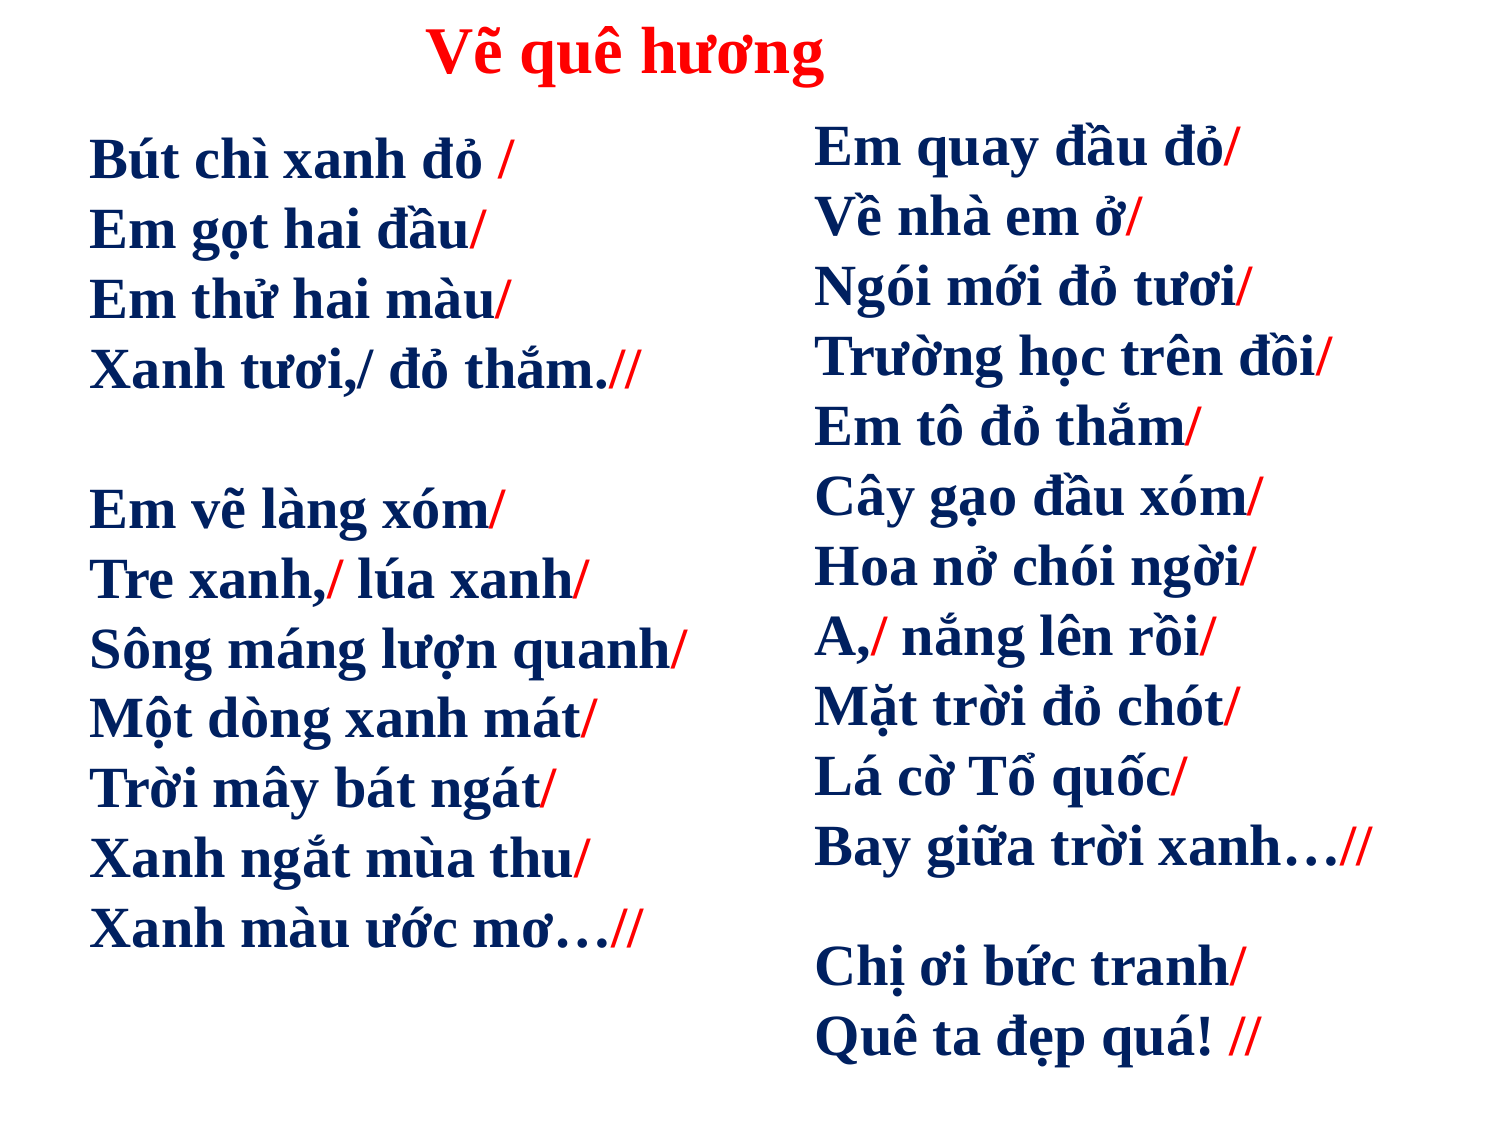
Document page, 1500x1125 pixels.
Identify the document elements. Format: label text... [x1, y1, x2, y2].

text_box Bút chì xanh đỏ / Em gọt hai đầu/ Em thử hai màu/ Xanh tươi,/ đỏ thắm.// Em vẽ làng xóm/ Tre xanh,/ lúa xanh/ Sông máng lượn quanh/ Một dòng xanh mát/ Trời mây bát ngát/ Xanh ngắt mùa thu/ Xanh màu ước mơ…// [75, 112, 775, 967]
text_box Em quay đầu đỏ/ Về nhà em ở/ Ngói mới đỏ tươi/ Trường học trên đồi/ Em tô đỏ thắm/ Cây gạo đầu xóm/ Hoa nở chói ngời/ A,/ nắng lên rồi/ Mặt trời đỏ chót/ Lá cờ Tổ quốc/ Bay giữa trời xanh…// Chị ơi bức tranh/ Quê ta đẹp quá! // [799, 99, 1413, 1125]
text_box Vẽ quê hương [287, 0, 963, 95]
